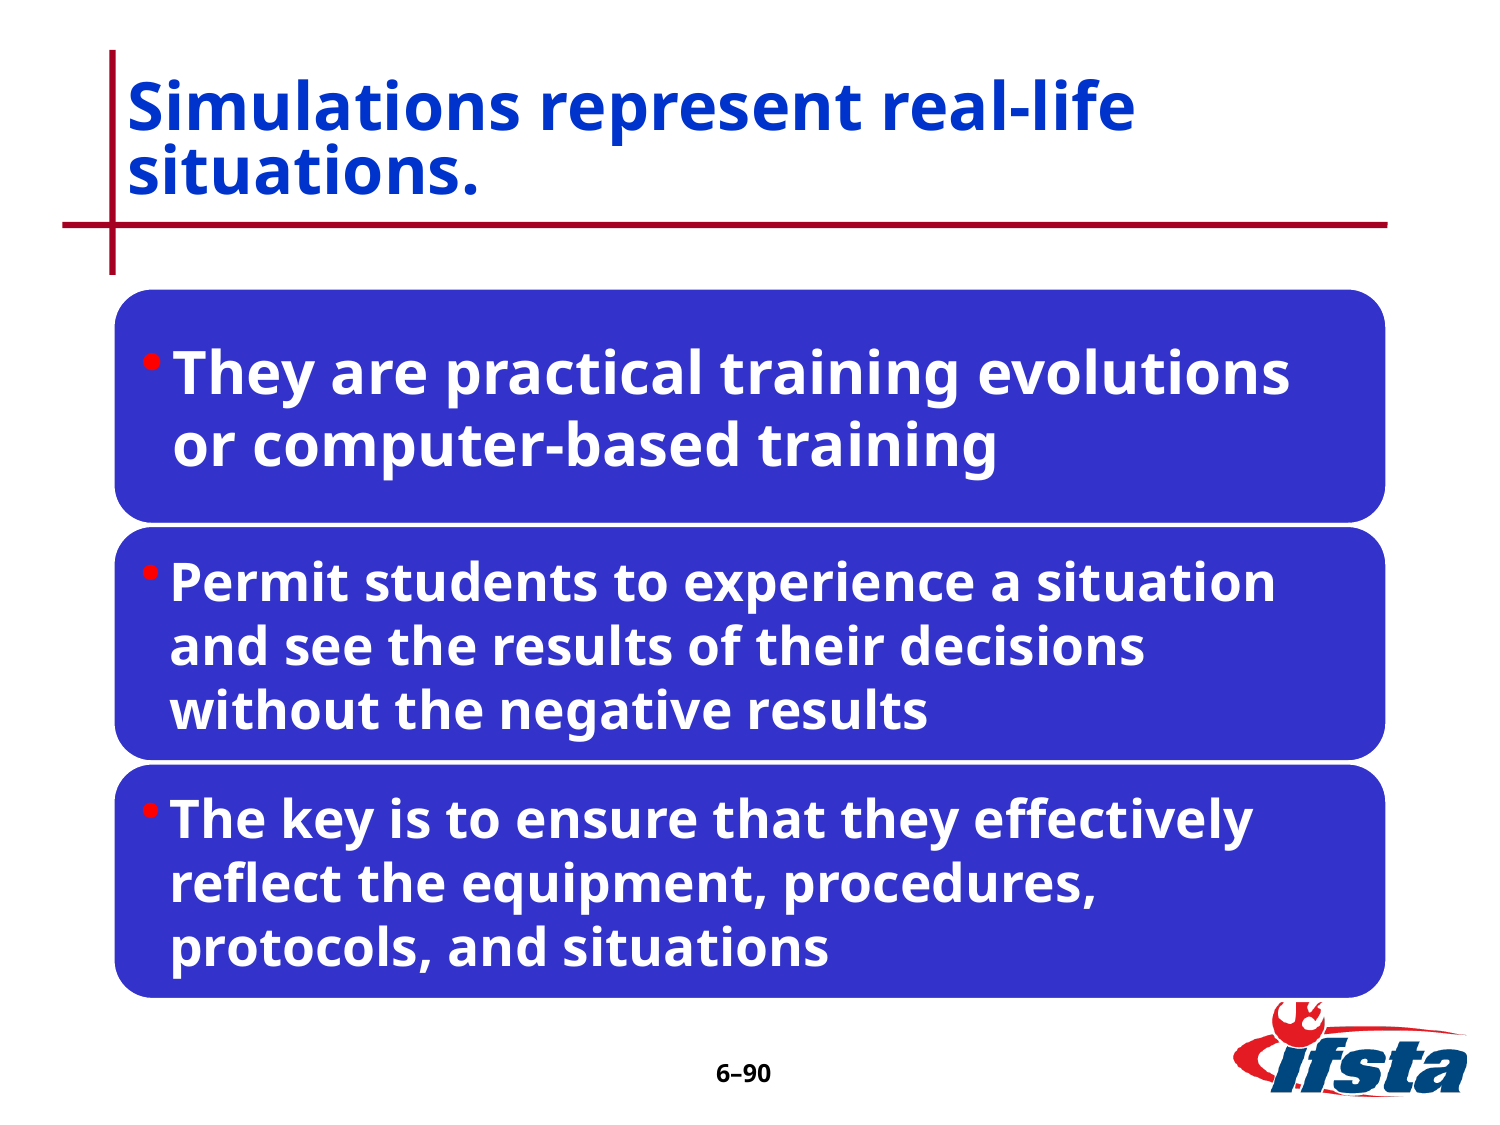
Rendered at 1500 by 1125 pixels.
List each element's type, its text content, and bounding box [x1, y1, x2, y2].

slide_number 6–89 [587, 1049, 901, 1125]
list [112, 287, 1388, 1001]
title Simulations represent real-life situations. [112, 50, 1388, 238]
picture [1233, 964, 1467, 1097]
